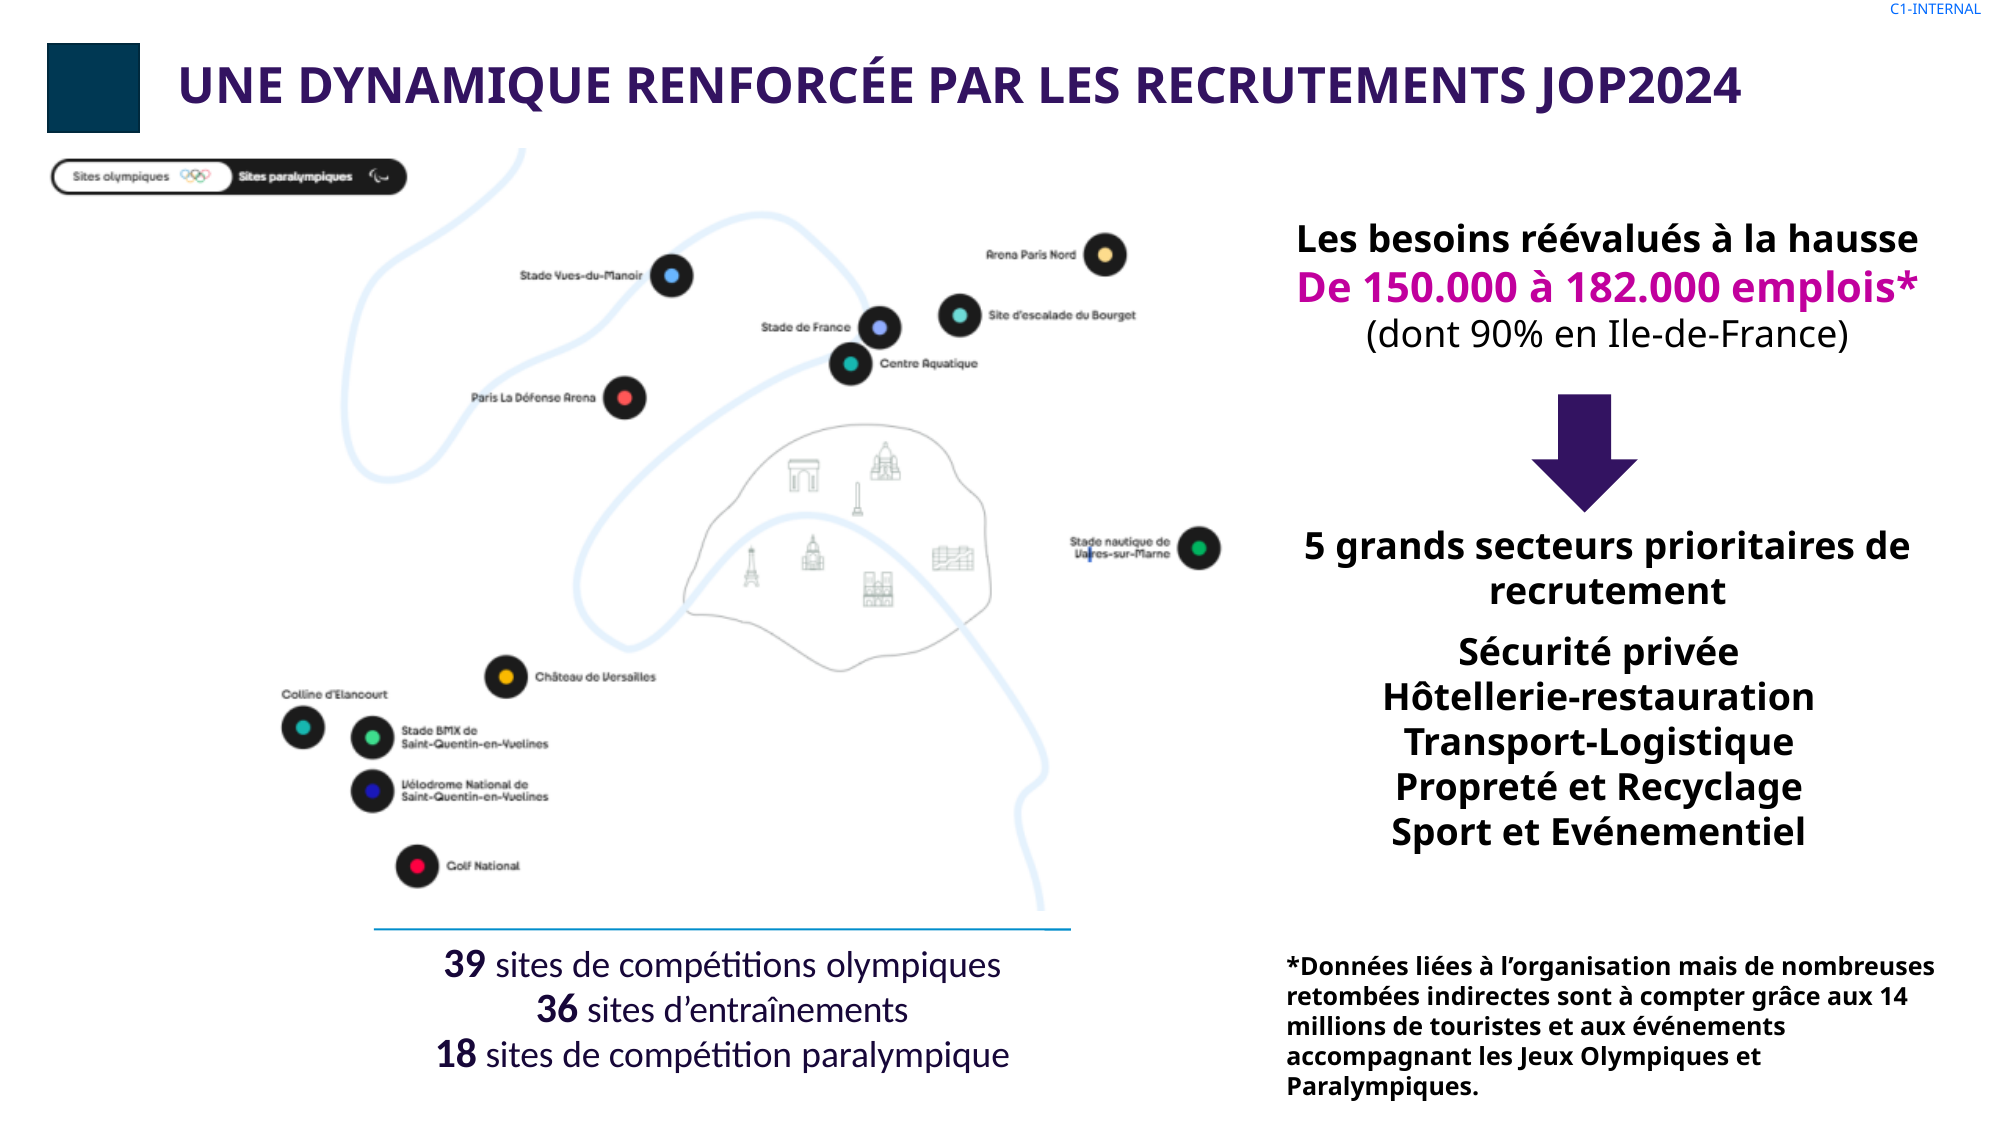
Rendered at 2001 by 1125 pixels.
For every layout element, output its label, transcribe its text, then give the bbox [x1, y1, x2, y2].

text_box [47, 43, 140, 133]
text_box Les besoins réévalués à la hausse De 150.000 à 182.000 emplois* (dont 90% en Ile-de-France) [1281, 208, 1935, 363]
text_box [373, 929, 1071, 1104]
text_box [1528, 393, 1641, 514]
picture [47, 148, 1238, 911]
text_box *Données liées à l’organisation mais de nombreuses retombées indirectes sont à compter grâce aux 14 millions de touristes et aux événements accompagnant les Jeux Olympiques et Paralympiques. [1271, 943, 1957, 1108]
text_box 5 grands secteurs prioritaires de recrutement [1271, 514, 1945, 619]
title Une dynamique renforcée par les recrutements jop2024 [177, 65, 2000, 111]
text_box Sécurité privée Hôtellerie-restauration Transport-Logistique Propreté et Recyclage Sport et Evénementiel [1262, 620, 1936, 860]
